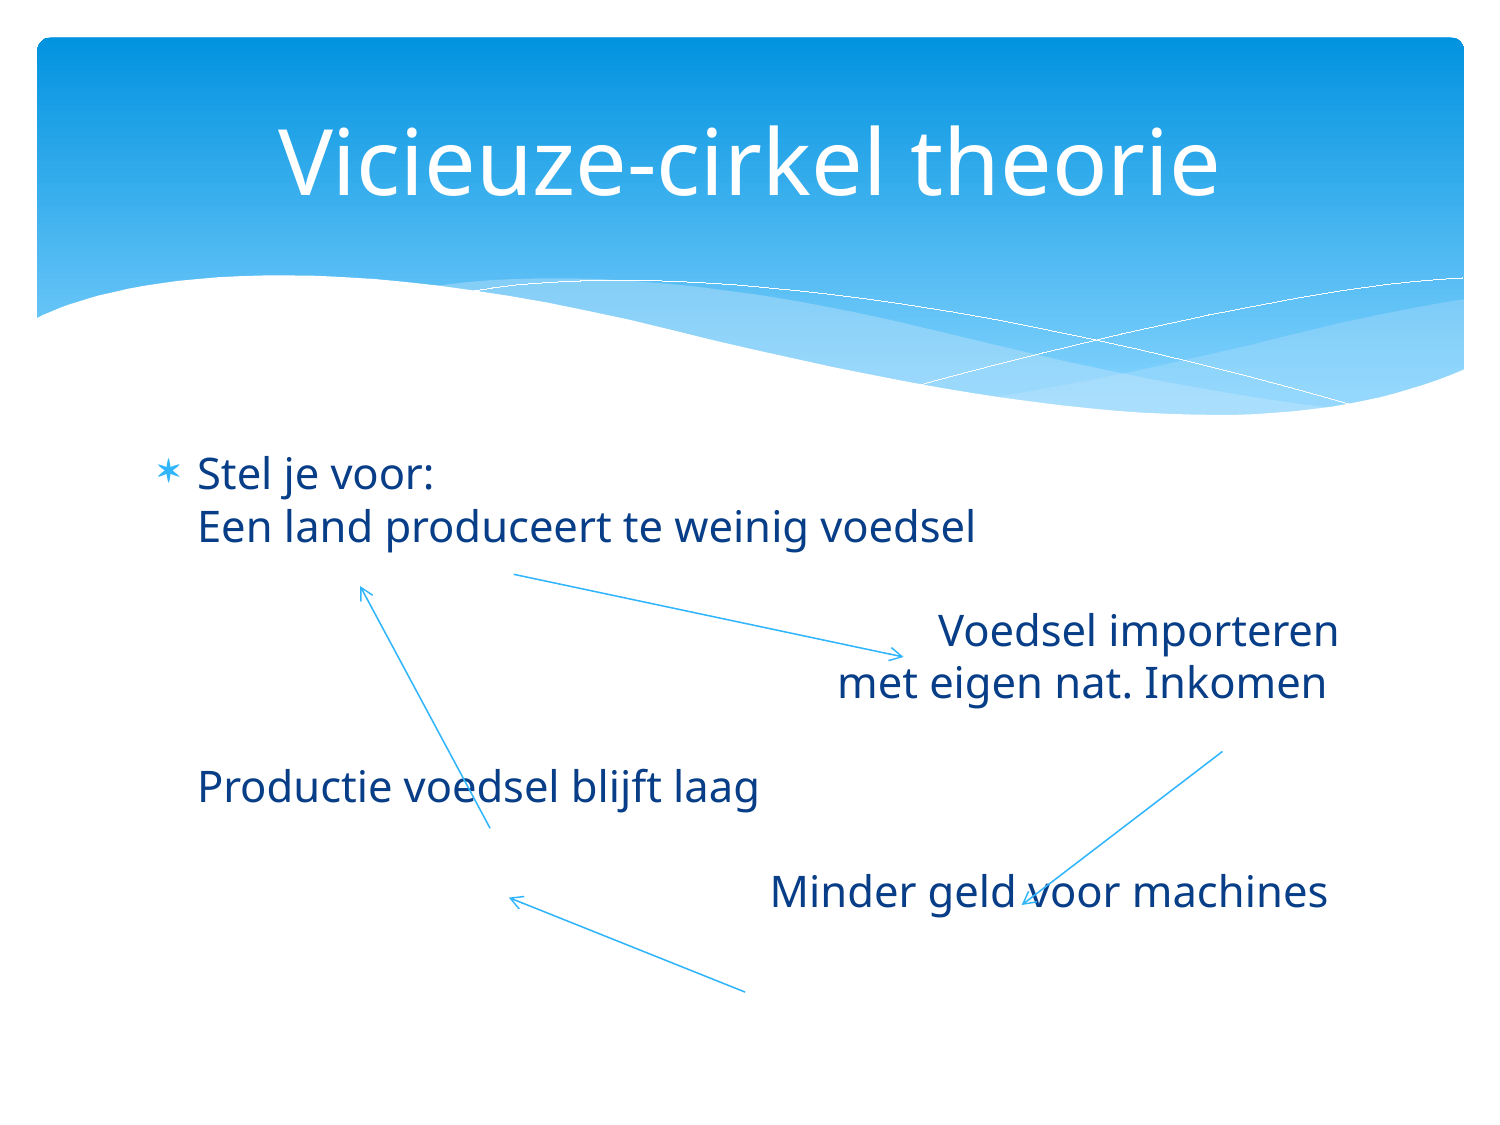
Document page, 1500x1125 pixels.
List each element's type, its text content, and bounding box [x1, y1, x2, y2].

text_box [508, 897, 746, 993]
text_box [1021, 751, 1223, 906]
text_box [359, 585, 491, 829]
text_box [513, 573, 904, 658]
title Vicieuze-cirkel theorie [75, 55, 1425, 261]
list Stel je voor: Een land produceert te weinig voedsel Voedsel importeren met eigen nat. Inkomen Productie voedsel blijft laag Minder geld voor machines [143, 438, 1359, 1005]
